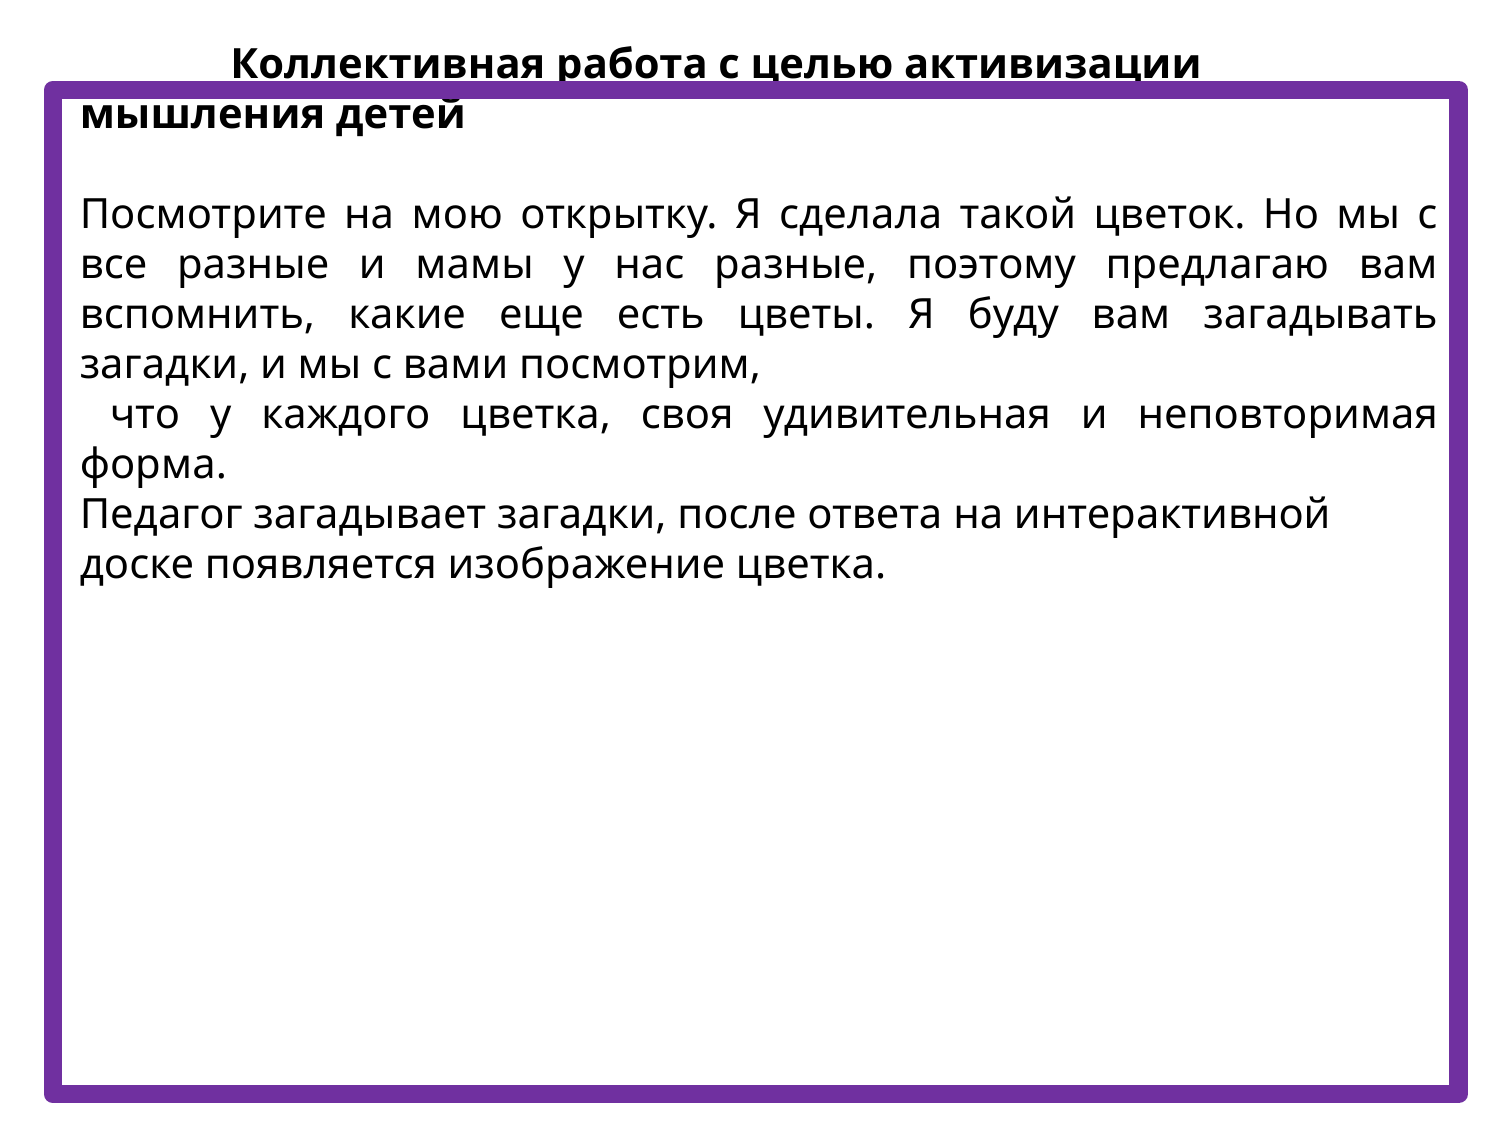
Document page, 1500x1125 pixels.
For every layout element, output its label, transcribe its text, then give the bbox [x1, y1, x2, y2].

text_box Коллективная работа с целью активизации мышления детей Посмотрите на мою открытку. Я сделала такой цветок. Но мы с все разные и мамы у нас разные, поэтому предлагаю вам вспомнить, какие еще есть цветы. Я буду вам загадывать загадки, и мы с вами посмотрим, что у каждого цветка, своя удивительная и неповторимая форма. Педагог загадывает загадки, после ответа на интерактивной доске появляется изображение цветка. [64, 29, 1454, 88]
text_box [51, 88, 1461, 1096]
